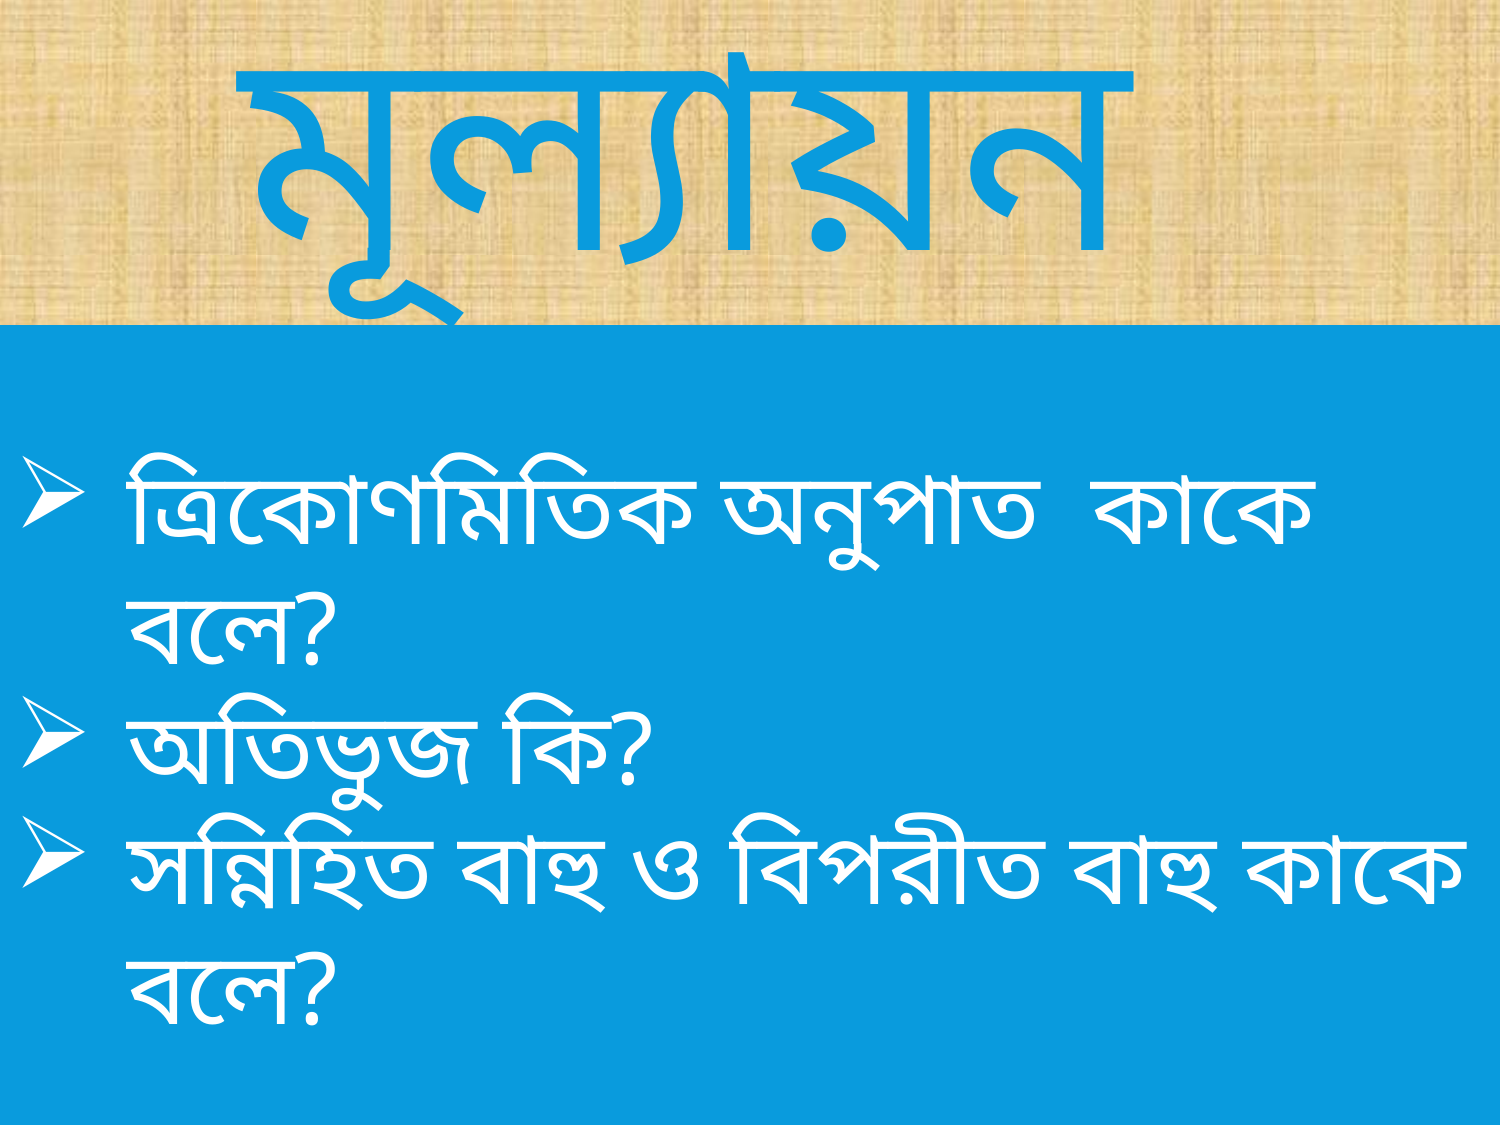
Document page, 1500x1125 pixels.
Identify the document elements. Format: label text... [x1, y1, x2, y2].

picture [1243, 836, 1466, 904]
picture [297, 952, 334, 1003]
picture [634, 842, 697, 899]
picture [366, 855, 426, 898]
picture [978, 855, 1038, 898]
picture [127, 962, 295, 1024]
text_box ত্রিকোণমিতিক অনুপাত কাকে বলে? অতিভুজ কি? সন্নিহিত বাহু ও বিপরীত বাহু কাকে বলে? [0, 437, 1500, 817]
picture [458, 836, 605, 903]
picture [1161, 854, 1216, 912]
picture [1070, 836, 1217, 903]
title মূল্যায়ন [0, 0, 1500, 325]
picture [901, 893, 912, 904]
picture [730, 817, 817, 903]
picture [820, 817, 1045, 903]
picture [127, 817, 433, 909]
picture [549, 854, 604, 912]
picture [306, 1013, 317, 1025]
